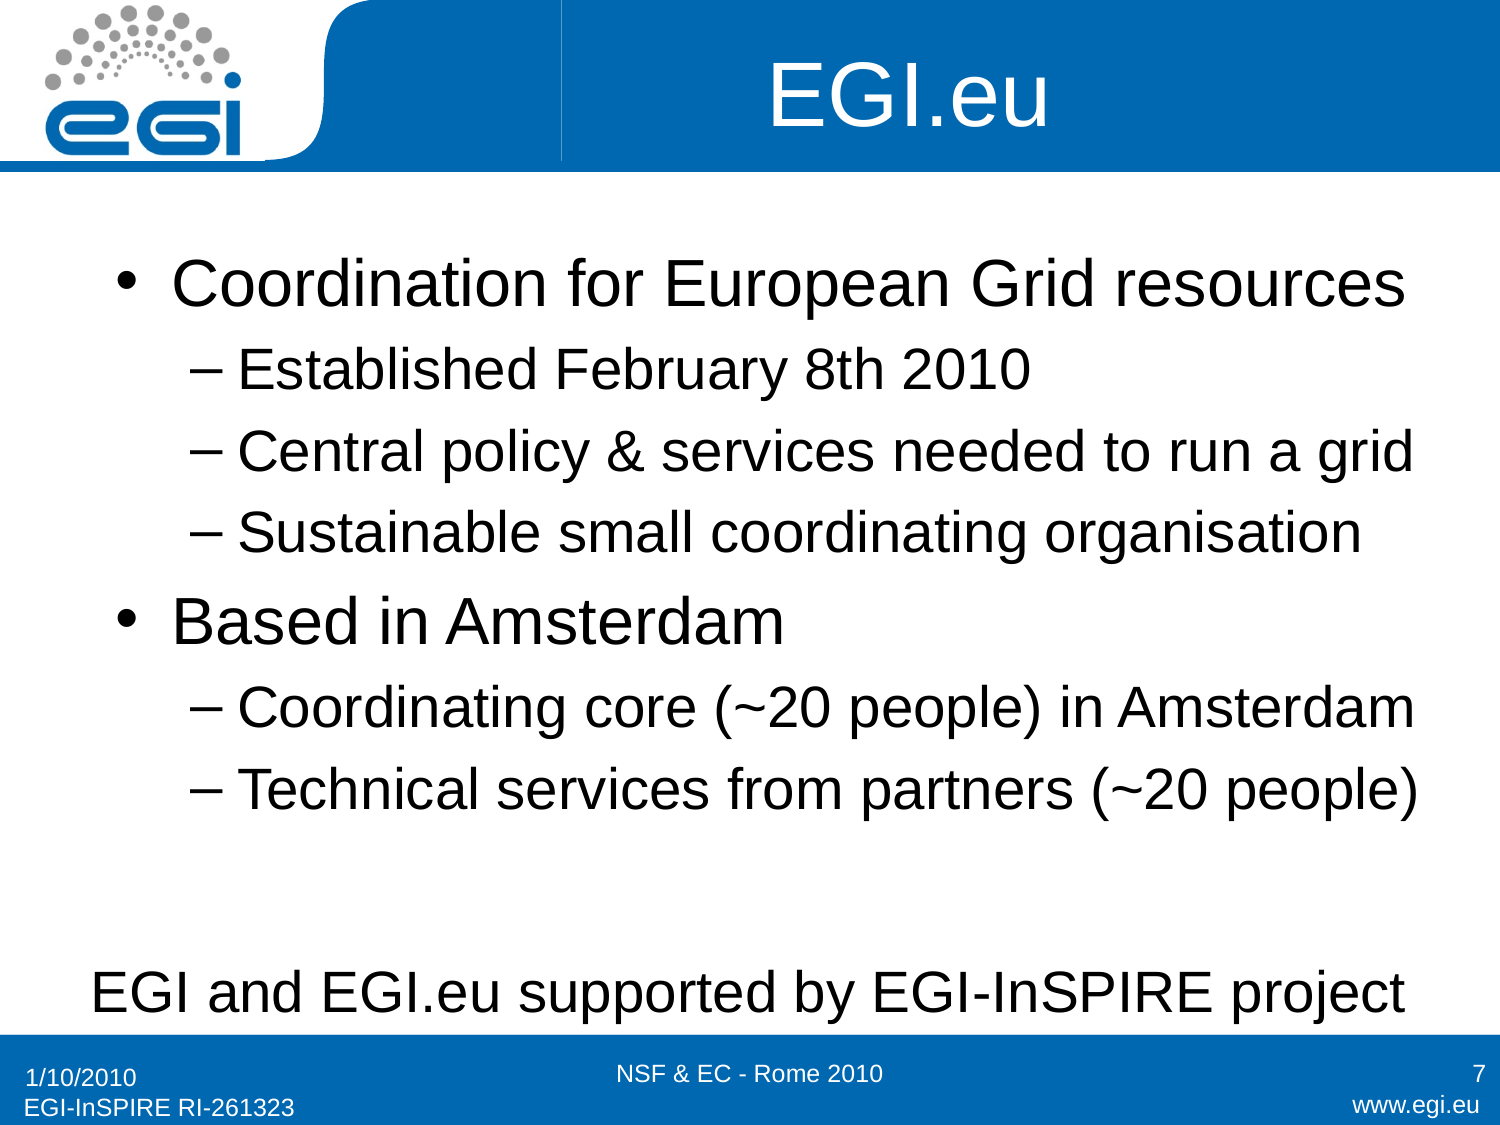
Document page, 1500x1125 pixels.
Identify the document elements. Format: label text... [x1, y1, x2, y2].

list Coordination for European Grid resources Established February 8th 2010 Central policy & services needed to run a grid Sustainable small coordinating organisation Based in Amsterdam Coordinating core (~20 people) in Amsterdam Technical services from partners (~20 people) [100, 231, 1459, 946]
footer NSF & EC - Rome 2010 [512, 1042, 988, 1103]
text_box EGI and EGI.eu supported by EGI-InSPIRE project [0, 946, 1500, 1032]
picture [0, 0, 265, 161]
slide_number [10, 1046, 361, 1106]
slide_number 7 [1151, 1042, 1500, 1103]
title EGI.eu [348, 19, 1471, 161]
